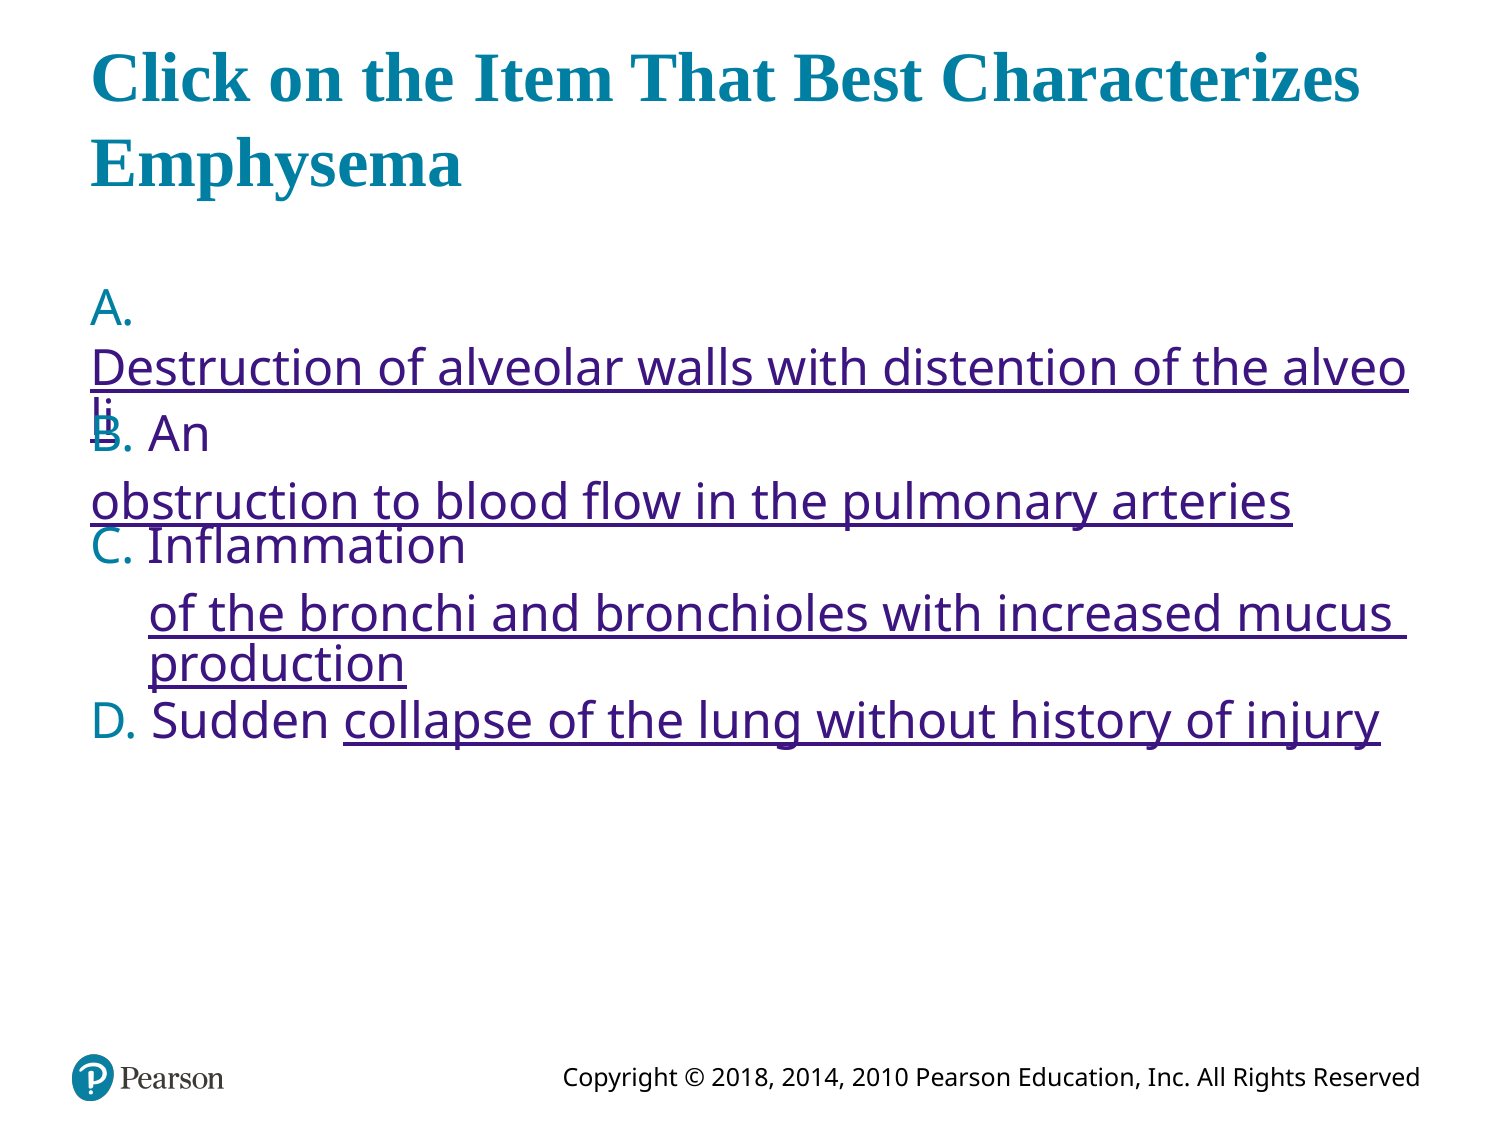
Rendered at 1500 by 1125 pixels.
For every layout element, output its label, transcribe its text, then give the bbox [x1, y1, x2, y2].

list C. Inflammation of the bronchi and bronchioles with increased mucus production [75, 498, 1425, 650]
title Click on the Item That Best Characterizes Emphysema [75, 35, 1425, 216]
list B. An obstruction to blood flow in the pulmonary arteries [75, 385, 1425, 477]
picture [72, 1087, 83, 1101]
list D. Sudden collapse of the lung without history of injury [75, 673, 1425, 765]
list A. Destruction of alveolar walls with distention of the alveoli [75, 260, 1425, 352]
picture [98, 1054, 224, 1101]
picture [80, 1063, 106, 1088]
picture [72, 1054, 88, 1070]
